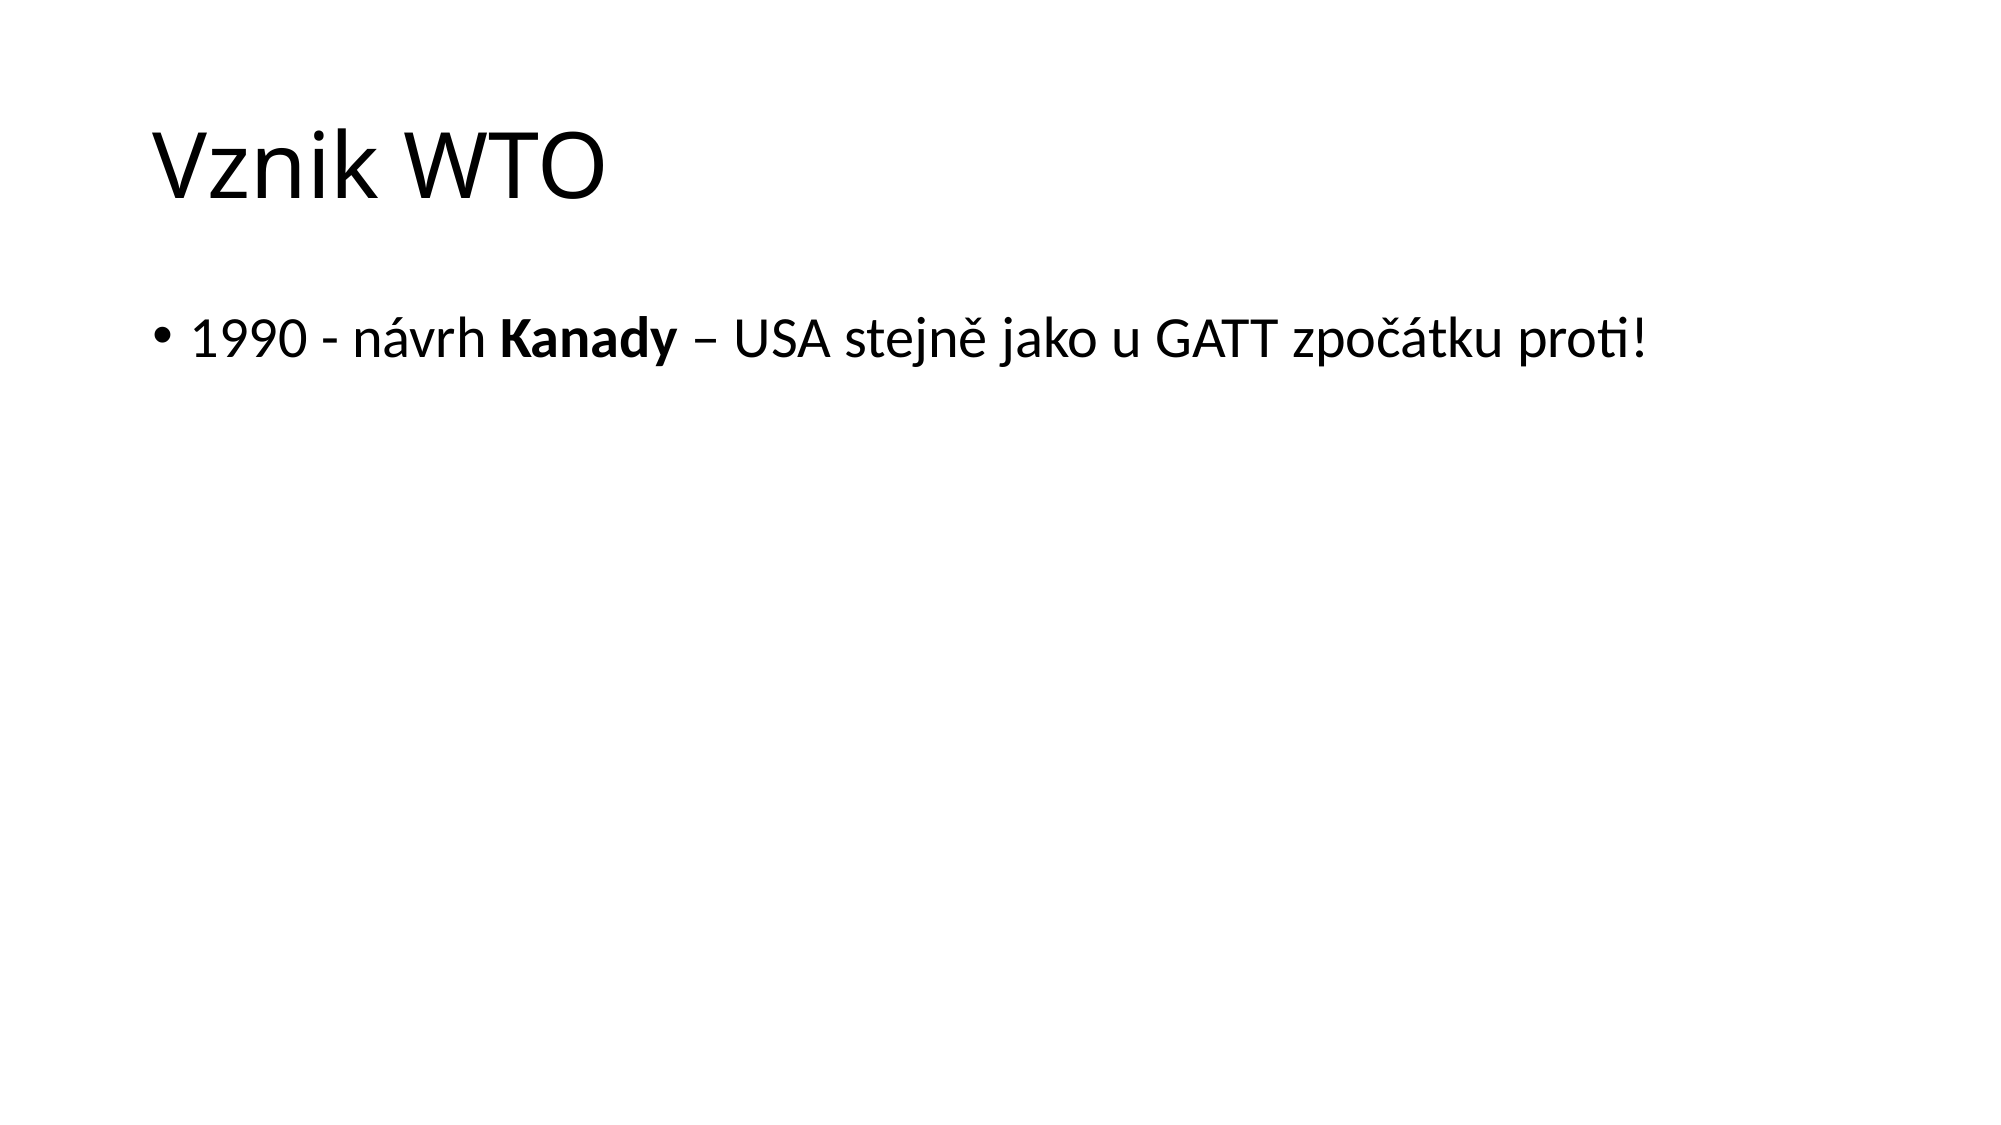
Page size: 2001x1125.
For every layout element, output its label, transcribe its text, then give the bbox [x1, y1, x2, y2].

title Vznik WTO [137, 59, 1863, 278]
list 1990 - návrh Kanady – USA stejně jako u GATT zpočátku proti! [137, 299, 1863, 1014]
